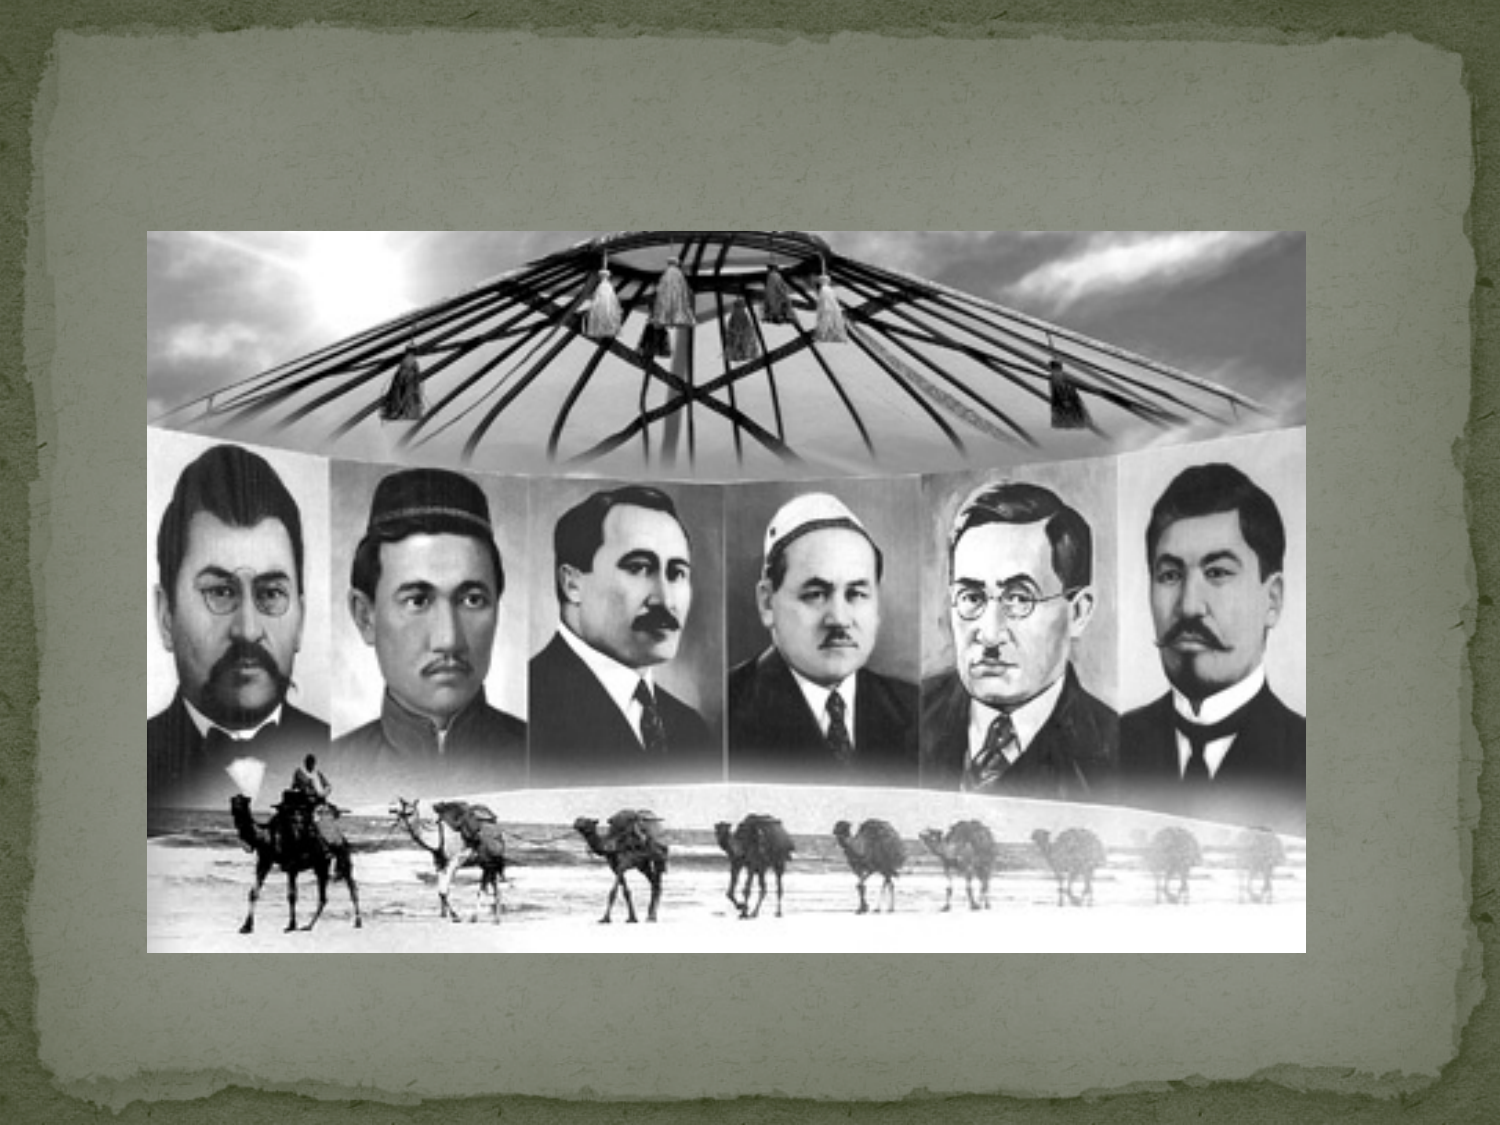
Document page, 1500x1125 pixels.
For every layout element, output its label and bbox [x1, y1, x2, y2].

list [150, 234, 1304, 951]
